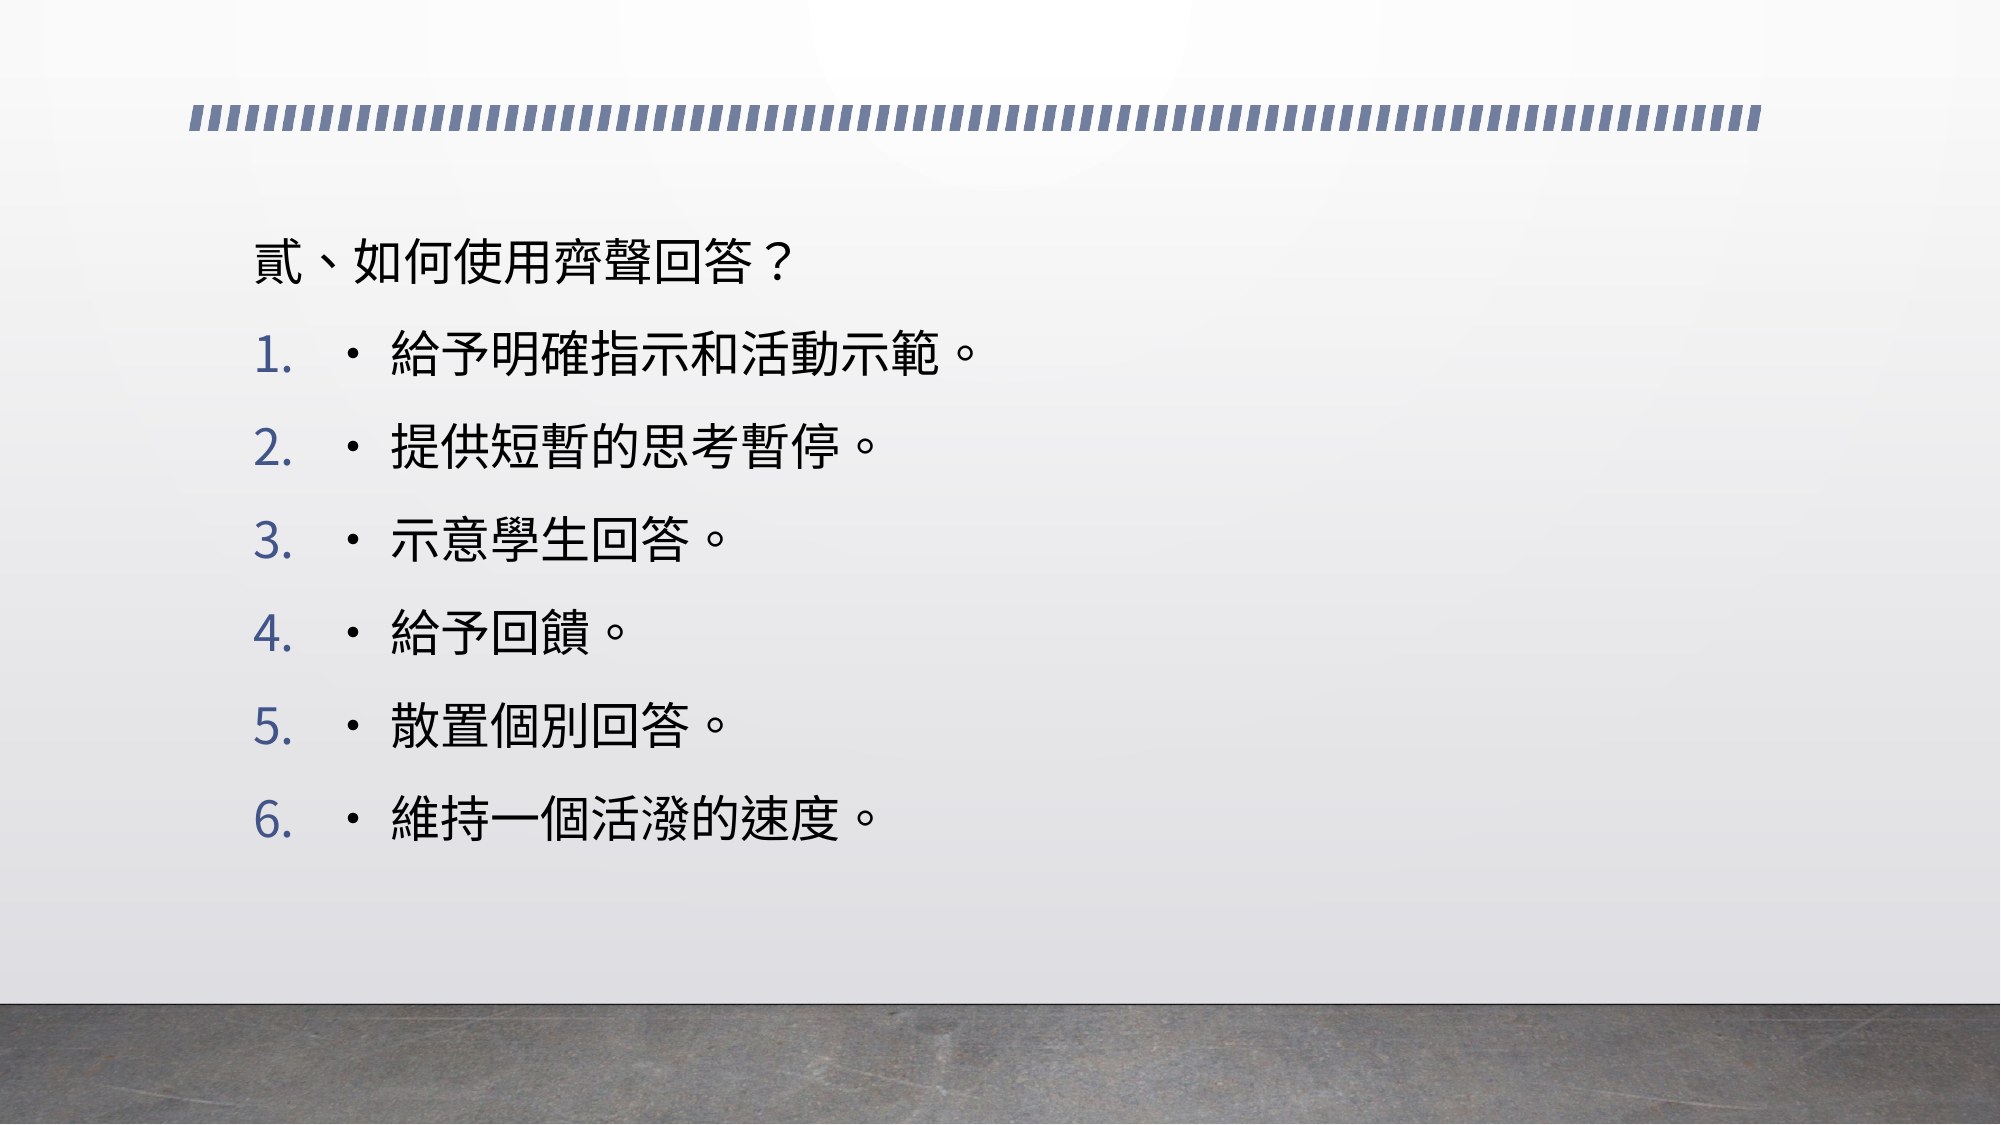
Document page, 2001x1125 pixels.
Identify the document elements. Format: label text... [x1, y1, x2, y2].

picture [0, 1004, 2000, 1124]
list 貳、如何使用齊聲回答？ ‧給予明確指示和活動示範。 ‧提供短暫的思考暫停。 ‧示意學生回答。 ‧給予回饋。 ‧散置個別回答。 ‧維持一個活潑的速度。 [238, 210, 1814, 896]
